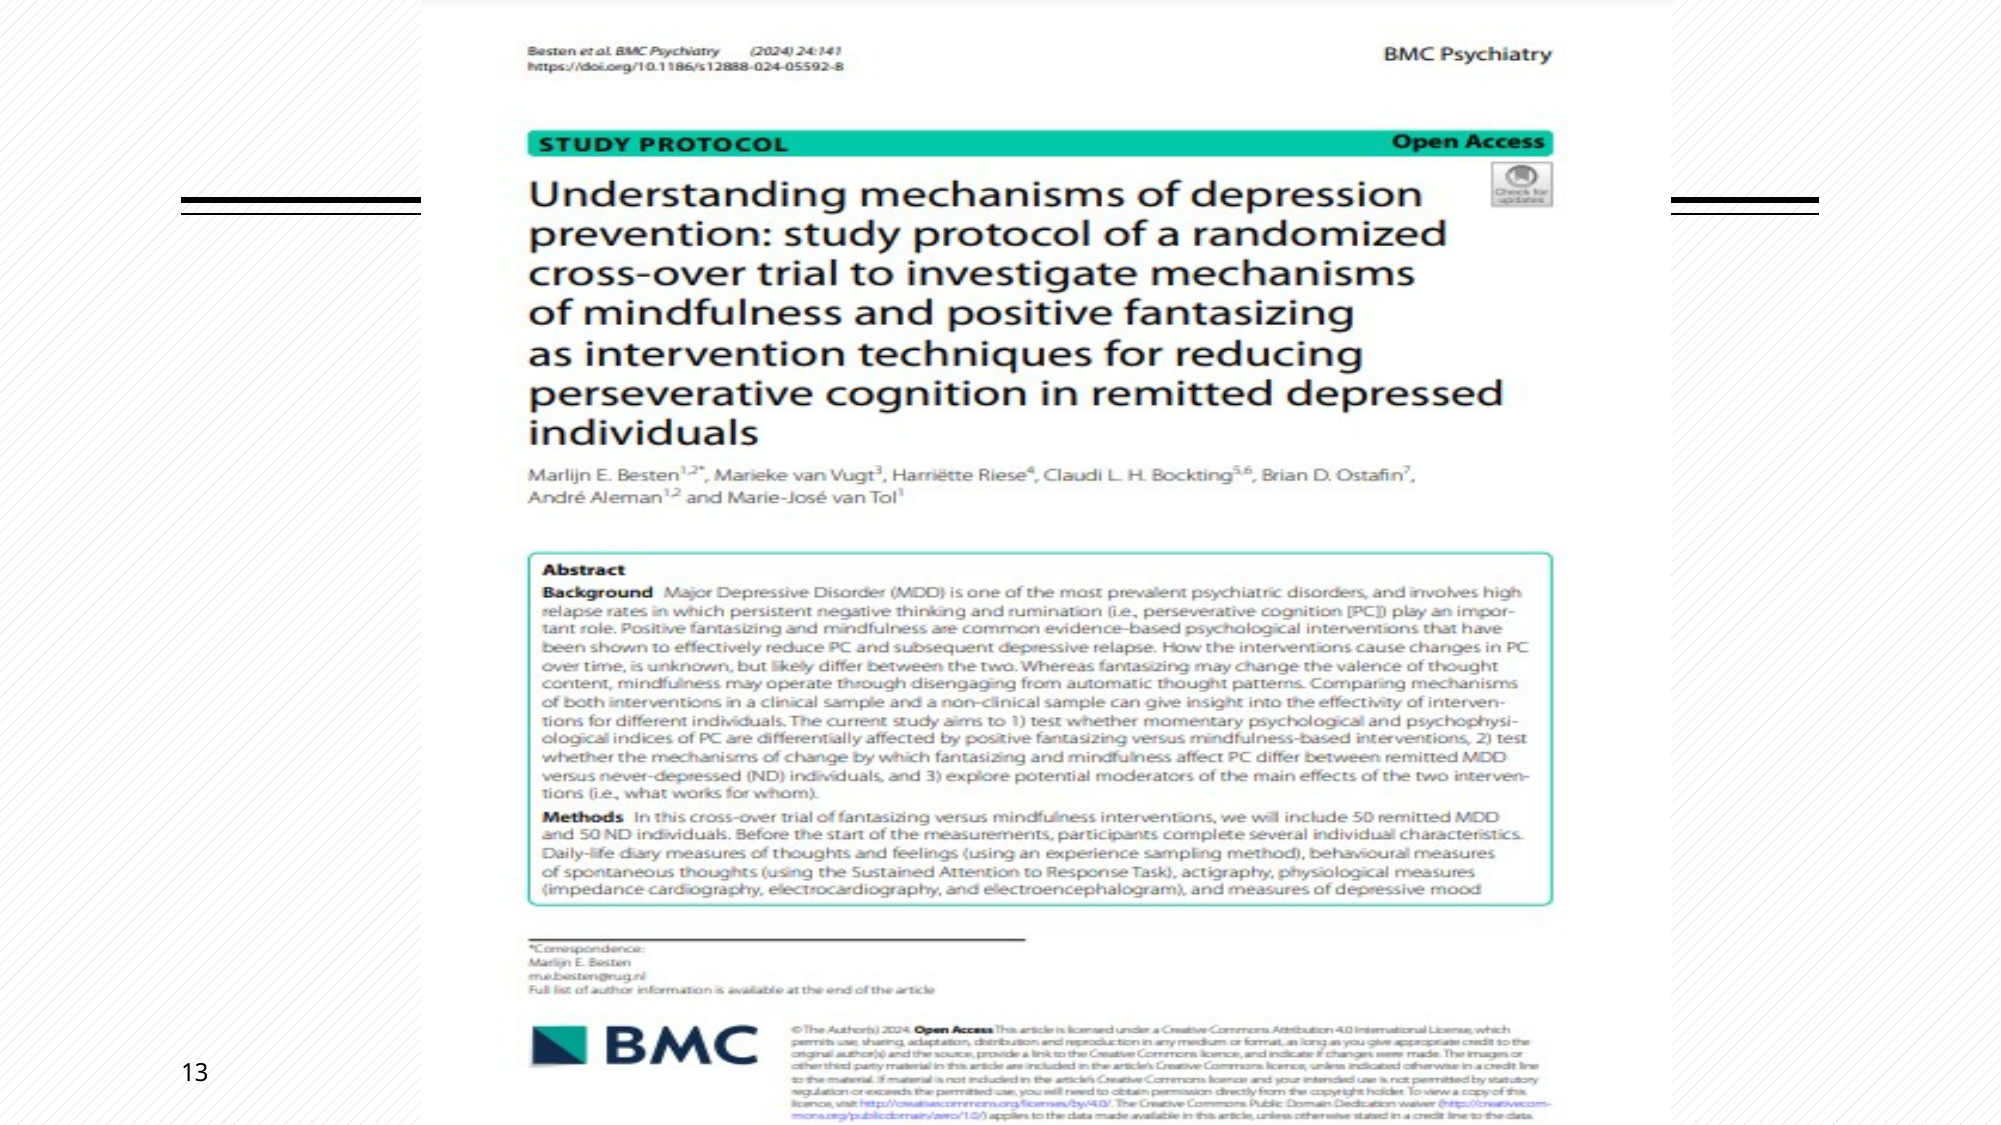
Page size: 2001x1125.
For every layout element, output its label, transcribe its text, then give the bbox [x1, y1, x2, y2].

slide_number 13 [181, 1043, 411, 1103]
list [421, 0, 1671, 1125]
